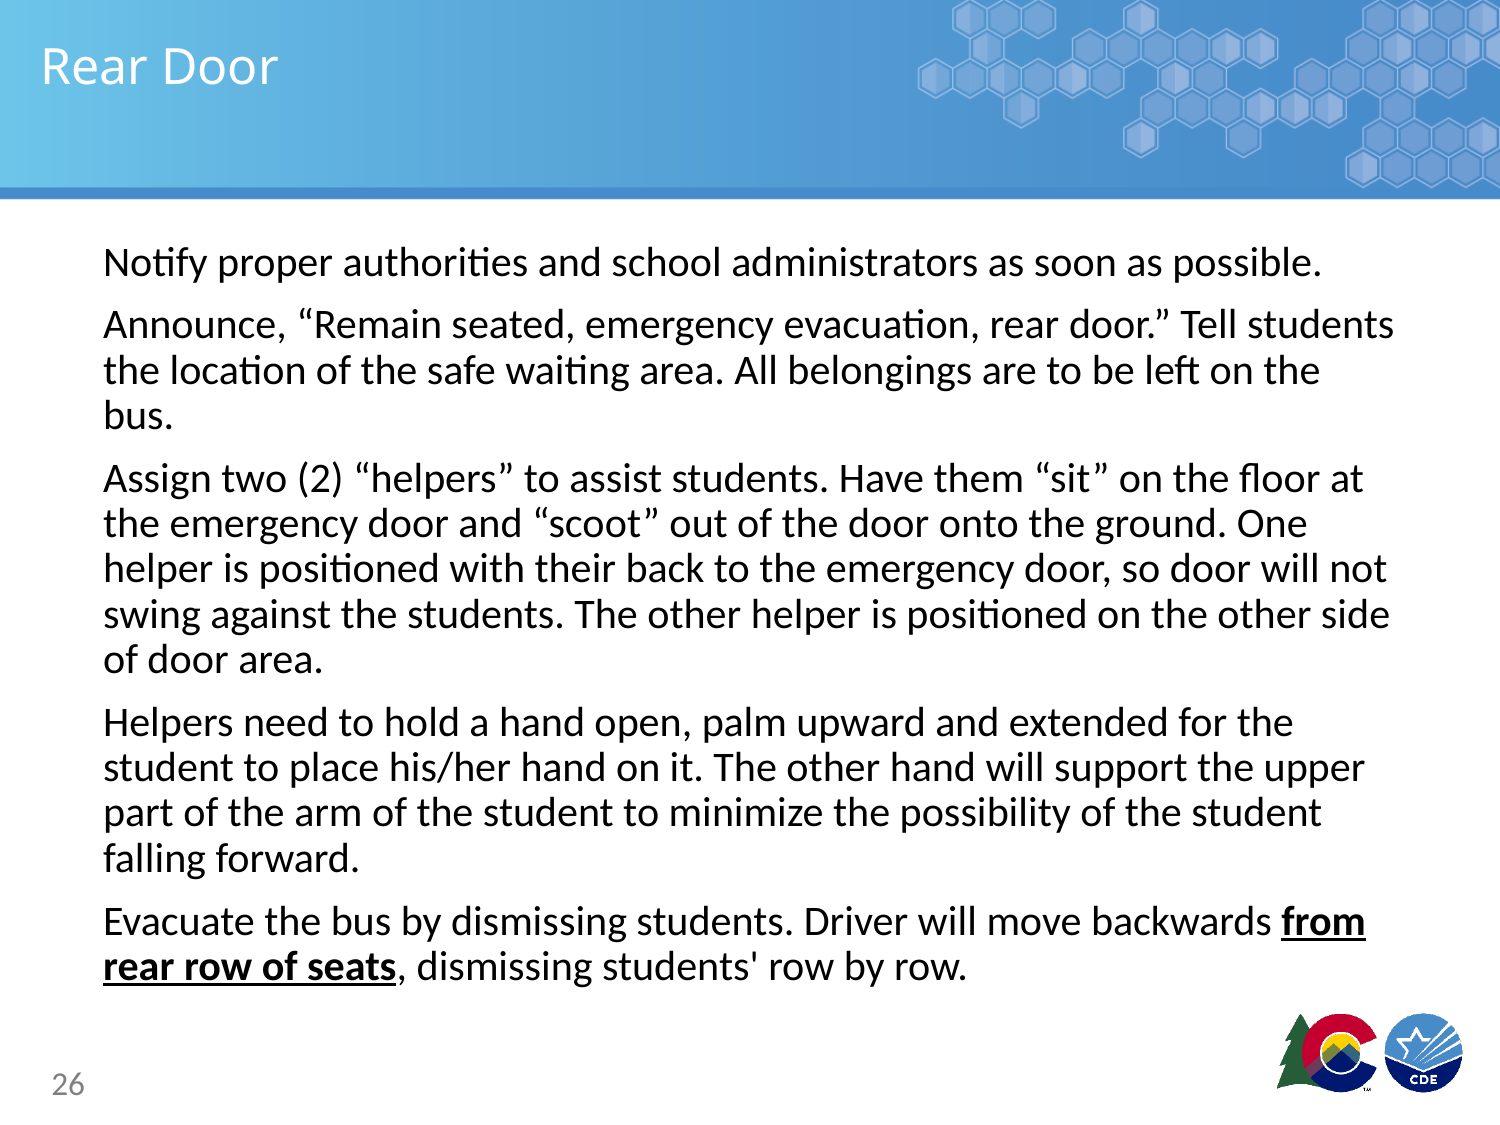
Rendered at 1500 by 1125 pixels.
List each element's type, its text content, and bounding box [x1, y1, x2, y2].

title Rear Door [40, 41, 1038, 166]
picture [0, 0, 1500, 200]
picture [1275, 1012, 1463, 1093]
list Notify proper authorities and school administrators as soon as possible. Announce, “Remain seated, emergency evacuation, rear door.” Tell students the location of the safe waiting area. All belongings are to be left on the bus. Assign two (2) “helpers” to assist students. Have them “sit” on the floor at the emergency door and “scoot” out of the door onto the ground. One helper is positioned with their back to the emergency door, so door will not swing against the students. The other helper is positioned on the other side of door area. Helpers need to hold a hand open, palm upward and extended for the student to place his/her hand on it. The other hand will support the upper part of the arm of the student to minimize the possibility of the student falling forward. Evacuate the bus by dismissing students. Driver will move backwards from rear row of seats, dismissing students' row by row. [103, 239, 1397, 1002]
slide_number 26 [36, 1054, 375, 1115]
